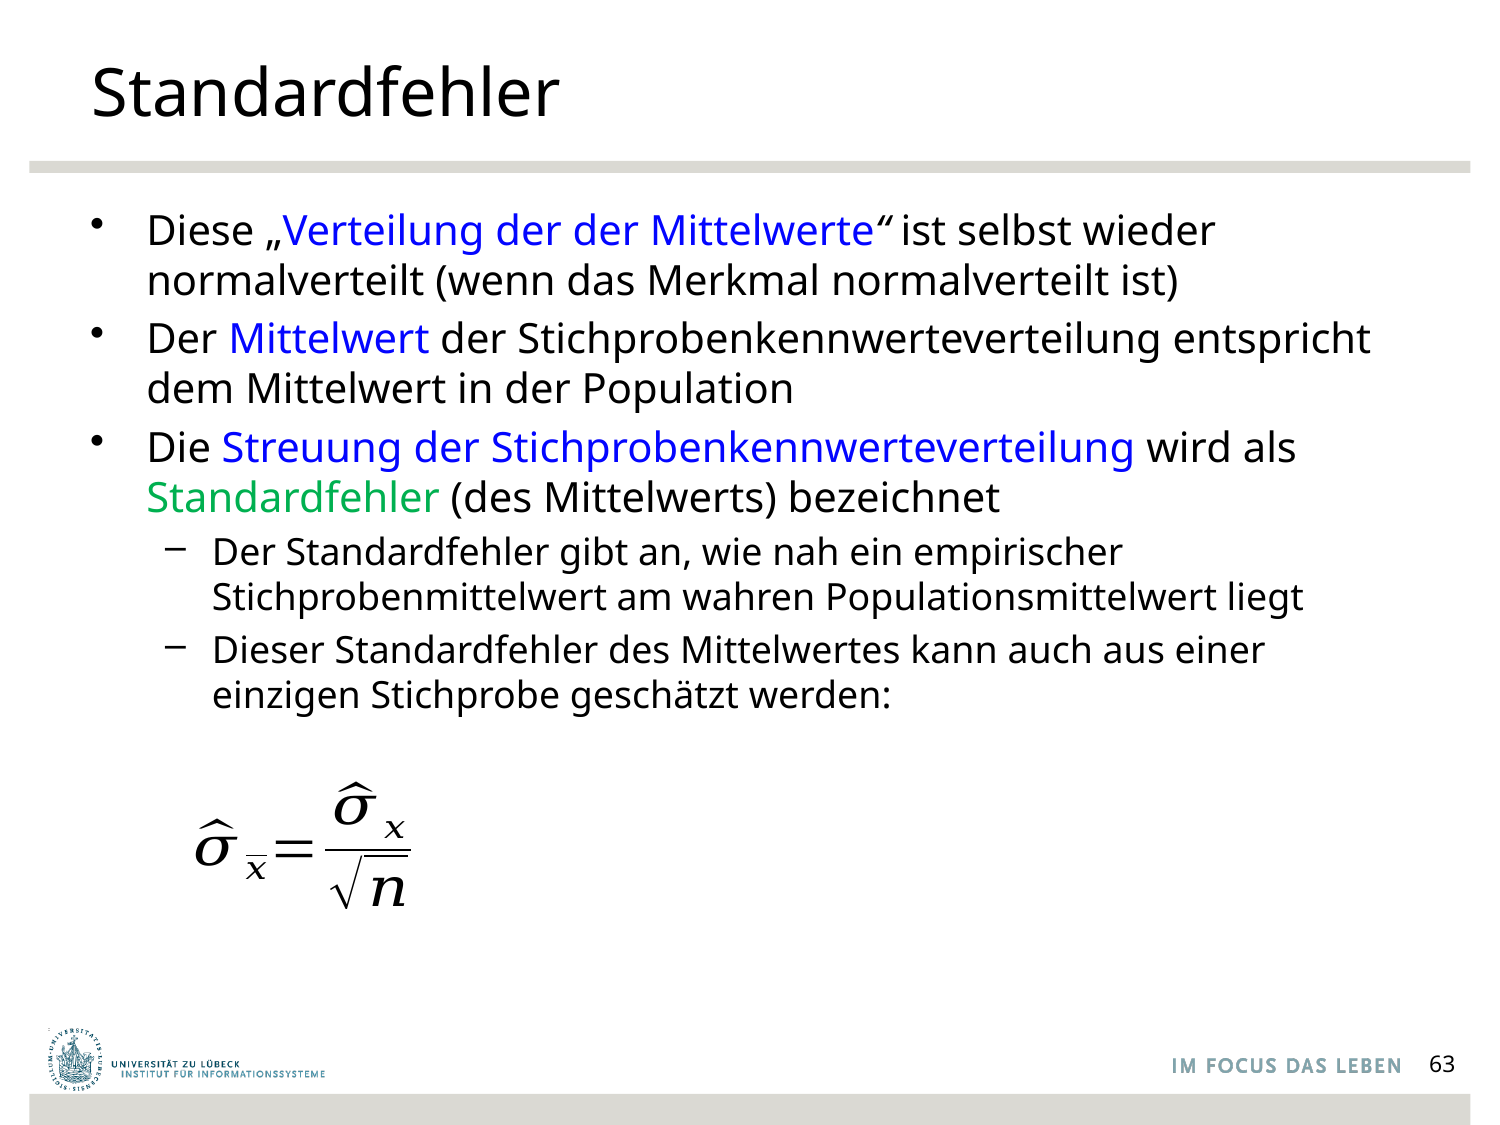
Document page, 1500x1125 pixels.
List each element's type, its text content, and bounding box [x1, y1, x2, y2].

slide_number 63 [1305, 1050, 1471, 1083]
list Diese „Verteilung der der Mittelwerte“ ist selbst wieder normalverteilt (wenn das Merkmal normalverteilt ist) Der Mittelwert der Stichprobenkennwerteverteilung entspricht dem Mittelwert in der Population Die Streuung der Stichprobenkennwerteverteilung wird als Standardfehler (des Mittelwerts) bezeichnet Der Standardfehler gibt an, wie nah ein empirischer Stichprobenmittelwert am wahren Populationsmittelwert liegt Dieser Standardfehler des Mittelwertes kann auch aus einer einzigen Stichprobe geschätzt werden: [75, 196, 1425, 1012]
title Standardfehler [76, 42, 1427, 126]
picture [1173, 1058, 1305, 1073]
